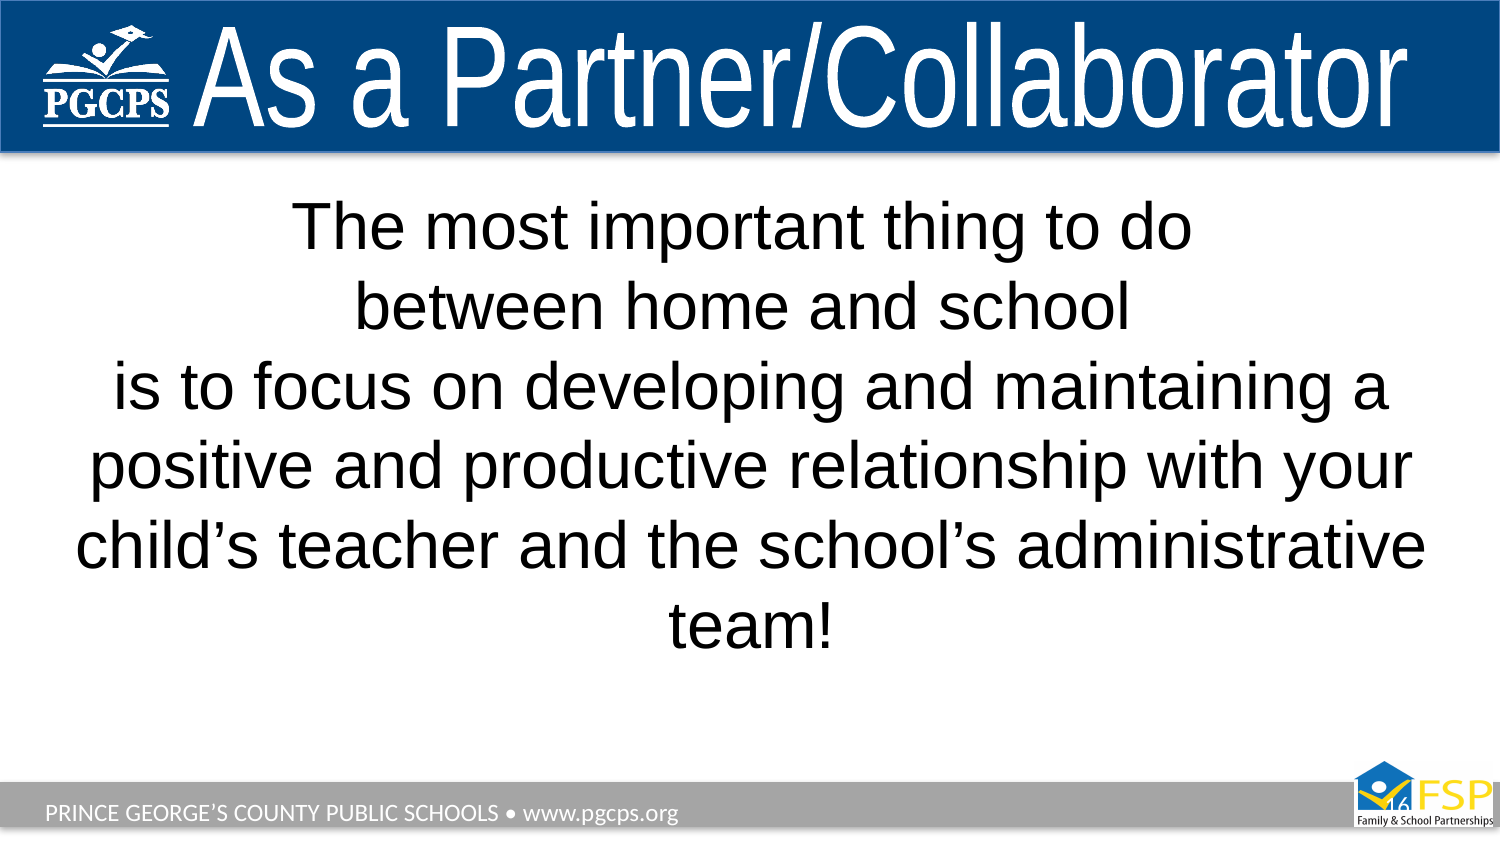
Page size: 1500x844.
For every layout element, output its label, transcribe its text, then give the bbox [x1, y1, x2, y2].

picture [43, 25, 169, 127]
text_box The most important thing to do between home and school is to focus on developing and maintaining a positive and productive relationship with your child’s teacher and the school’s administrative team! [4, 167, 1500, 736]
picture [1354, 761, 1493, 827]
slide_number 16 [1074, 782, 1425, 827]
